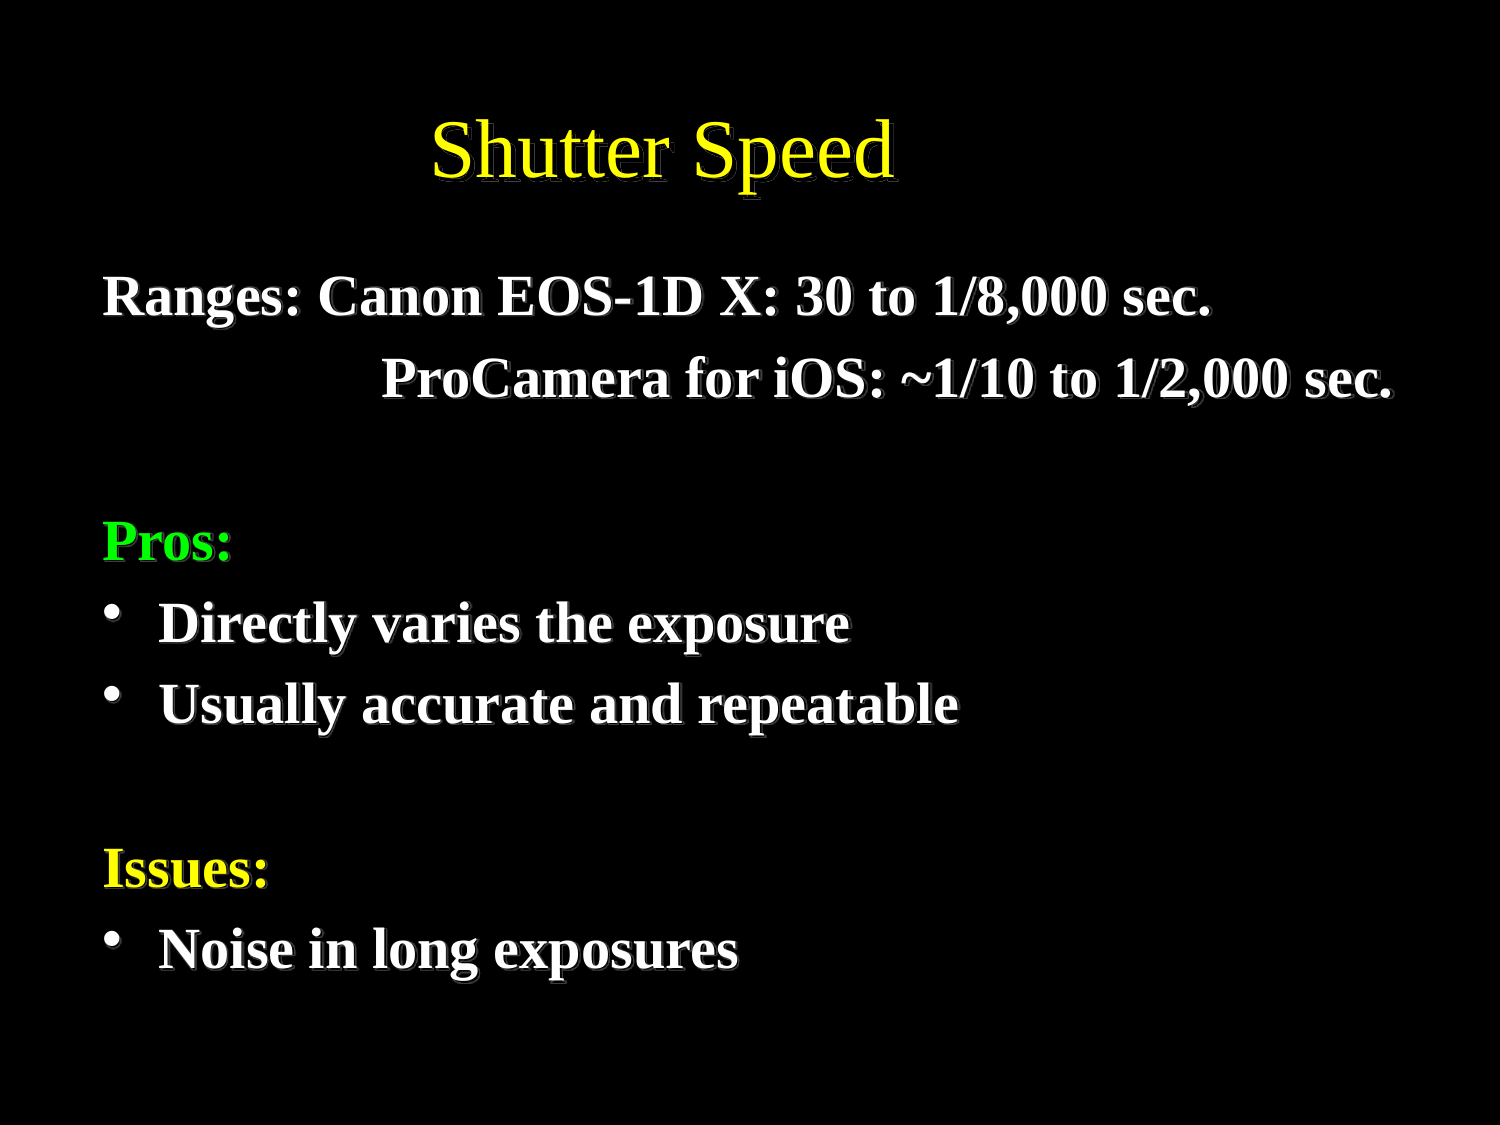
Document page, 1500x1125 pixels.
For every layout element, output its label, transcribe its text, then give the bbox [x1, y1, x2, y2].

title Shutter Speed [86, 61, 1238, 226]
list Ranges: Canon EOS-1D X: 30 to 1/8,000 sec. ProCamera for iOS: ~1/10 to 1/2,000 sec. Pros: Directly varies the exposure Usually accurate and repeatable Issues: Noise in long exposures [86, 249, 1414, 1076]
